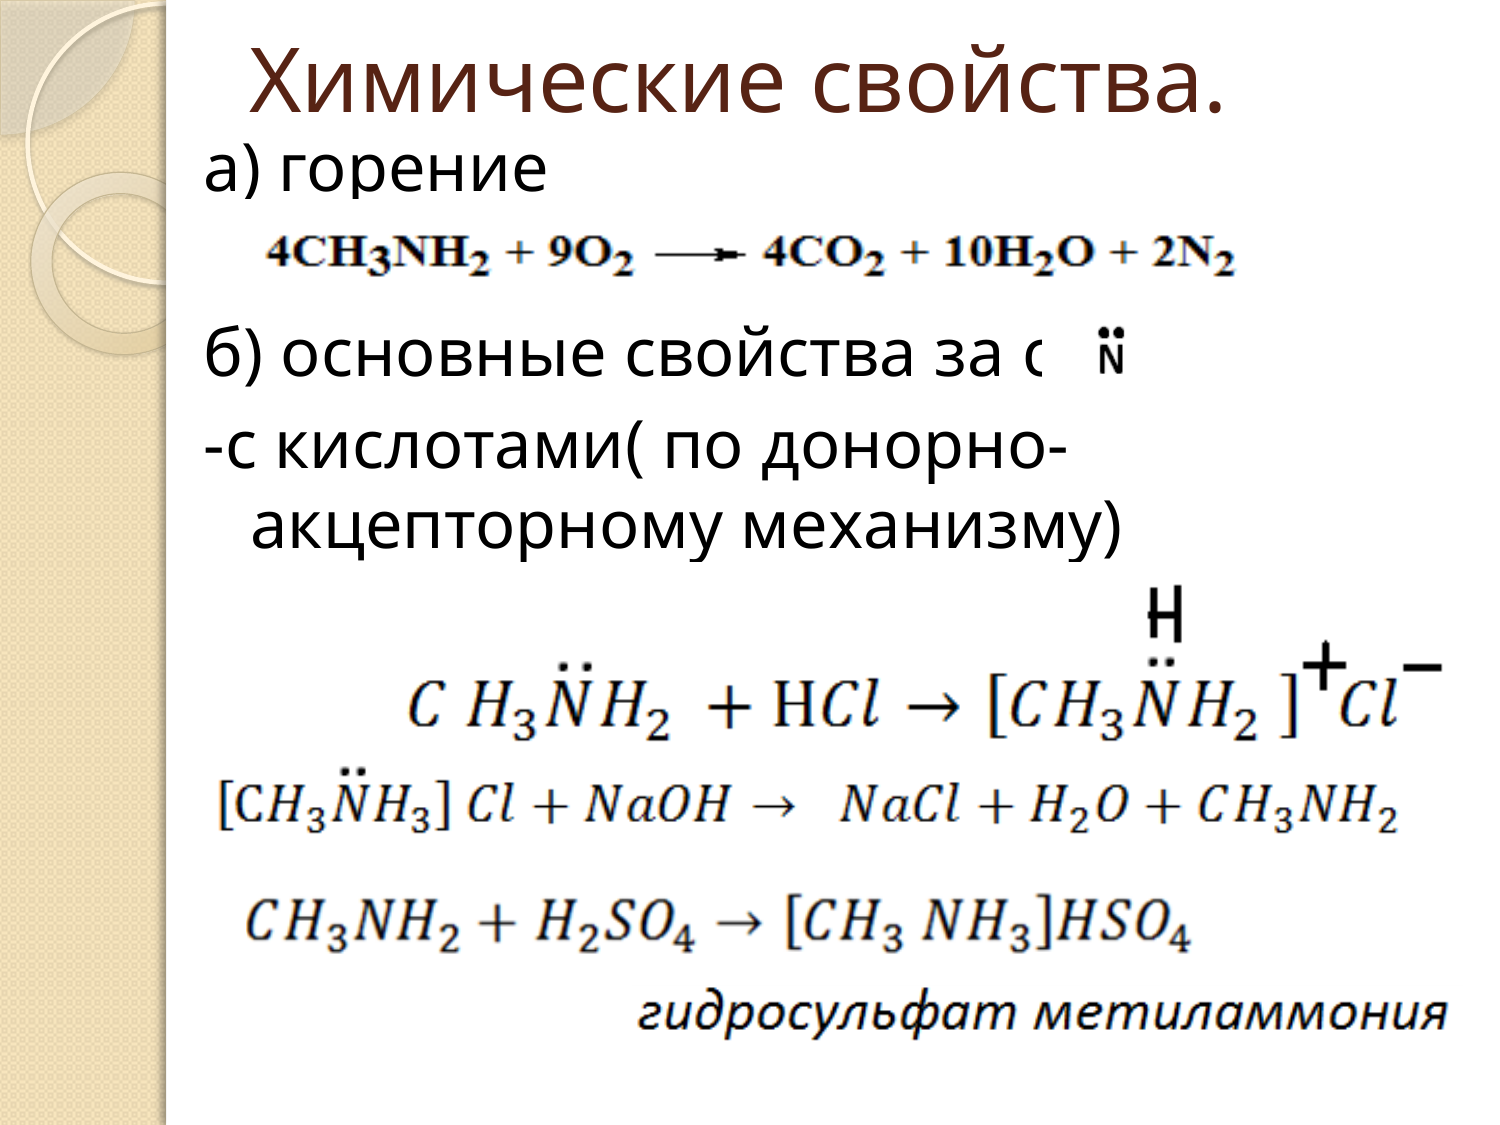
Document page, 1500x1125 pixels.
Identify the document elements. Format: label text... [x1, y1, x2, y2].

picture [198, 198, 1325, 433]
title Химические свойства. [234, 0, 1465, 117]
list а) горение б) основные свойства за счёт -с кислотами( по донорно-акцепторному механизму) [175, 117, 1477, 1090]
picture [198, 562, 1500, 1055]
